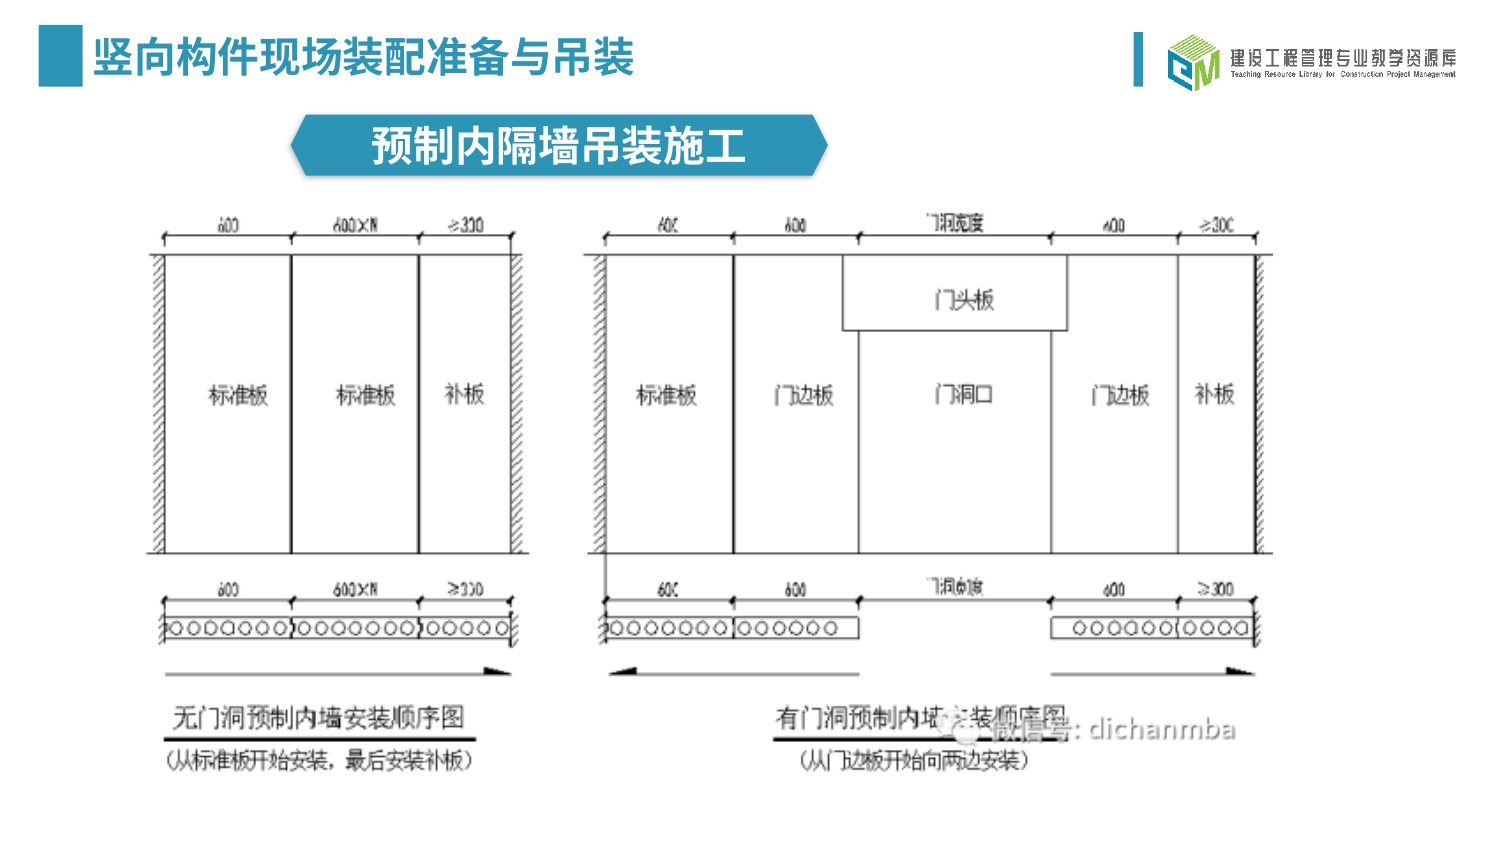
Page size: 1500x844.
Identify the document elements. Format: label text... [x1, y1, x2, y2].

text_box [38, 24, 1464, 93]
picture [142, 203, 1273, 779]
text_box 预制内隔墙吊装施工 [287, 111, 831, 179]
